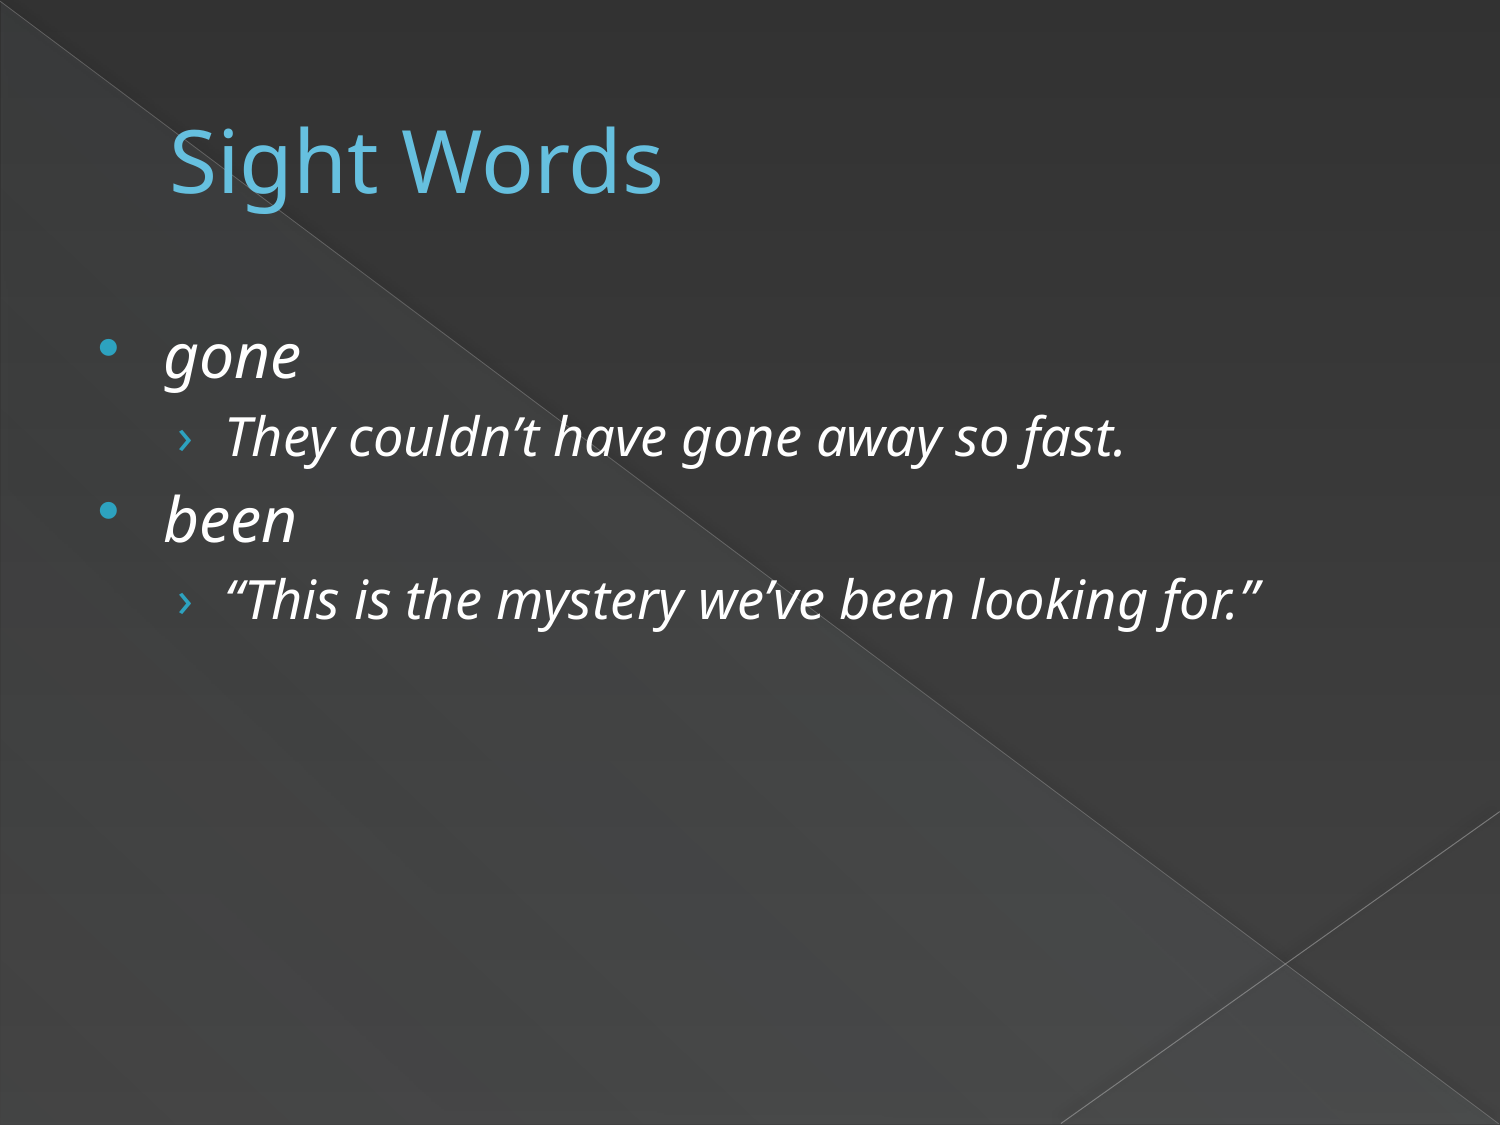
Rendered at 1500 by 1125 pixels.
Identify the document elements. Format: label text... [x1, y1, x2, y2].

title Sight Words [75, 43, 1425, 274]
list gone They couldn’t have gone away so fast. been “This is the mystery we’ve been looking for.” [75, 308, 1425, 1059]
